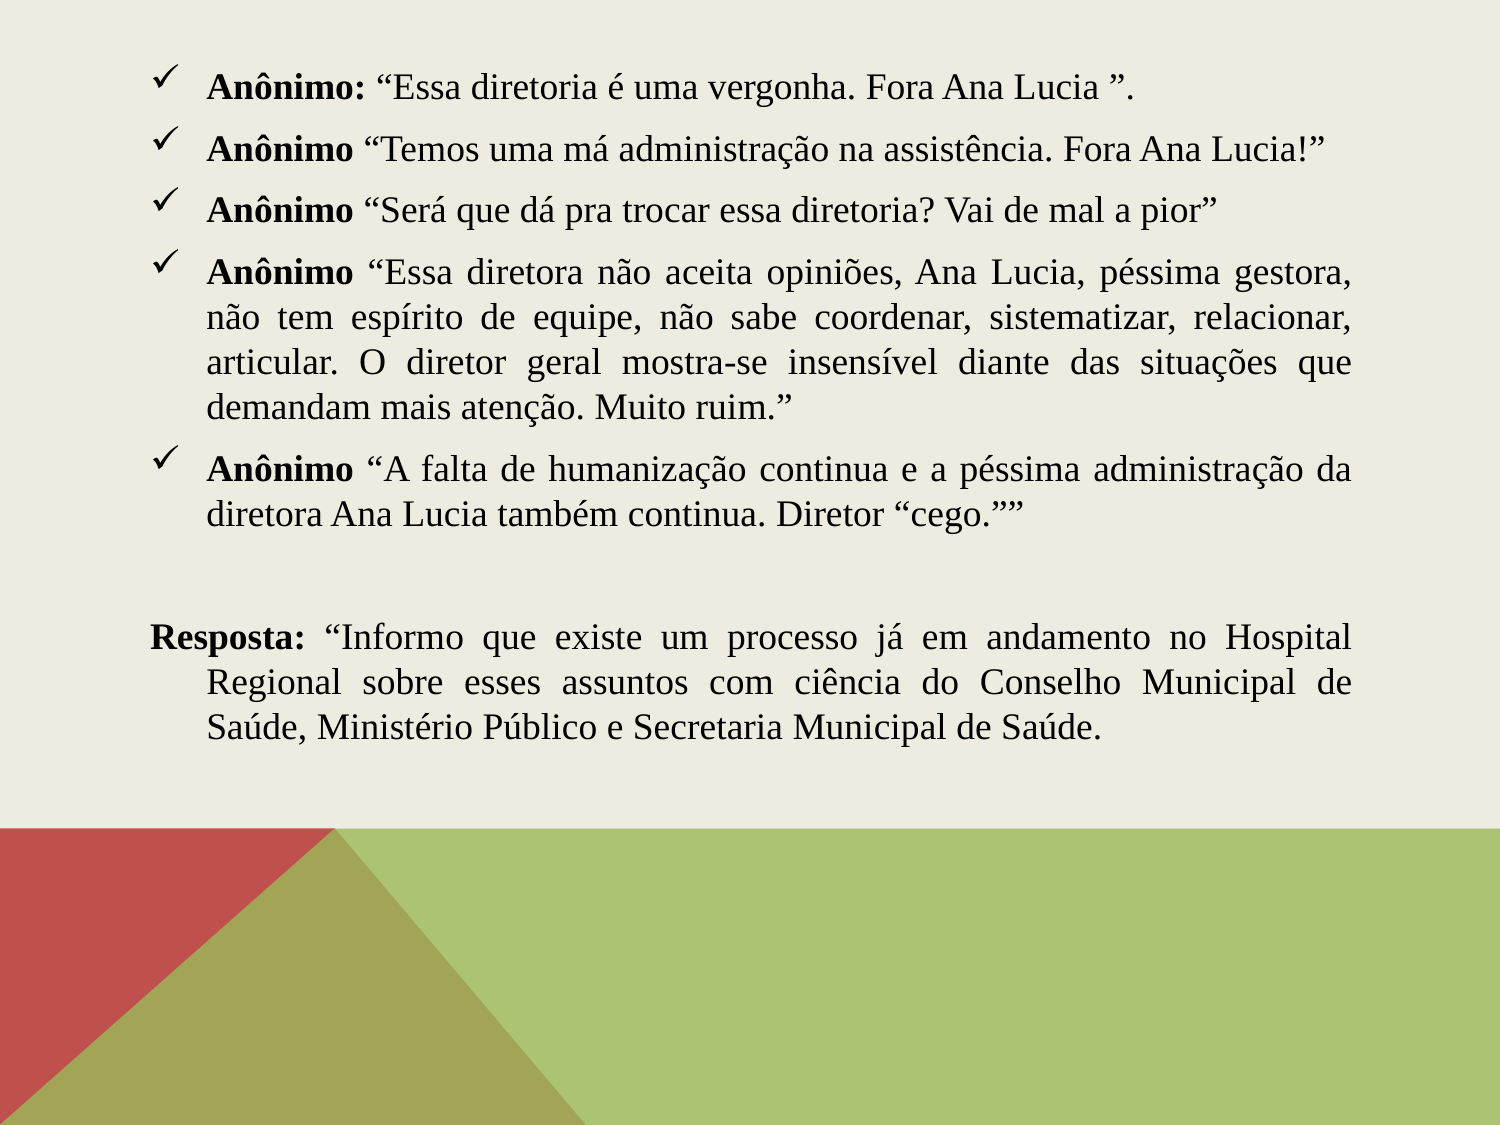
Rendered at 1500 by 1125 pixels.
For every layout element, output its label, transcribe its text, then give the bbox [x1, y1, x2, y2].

list Anônimo: “Essa diretoria é uma vergonha. Fora Ana Lucia ”. Anônimo “Temos uma má administração na assistência. Fora Ana Lucia!” Anônimo “Será que dá pra trocar essa diretoria? Vai de mal a pior” Anônimo “Essa diretora não aceita opiniões, Ana Lucia, péssima gestora, não tem espírito de equipe, não sabe coordenar, sistematizar, relacionar, articular. O diretor geral mostra-se insensível diante das situações que demandam mais atenção. Muito ruim.” Anônimo “A falta de humanização continua e a péssima administração da diretora Ana Lucia também continua. Diretor “cego.”” Resposta: “Informo que existe um processo já em andamento no Hospital Regional sobre esses assuntos com ciência do Conselho Municipal de Saúde, Ministério Público e Secretaria Municipal de Saúde. [135, 54, 1369, 768]
